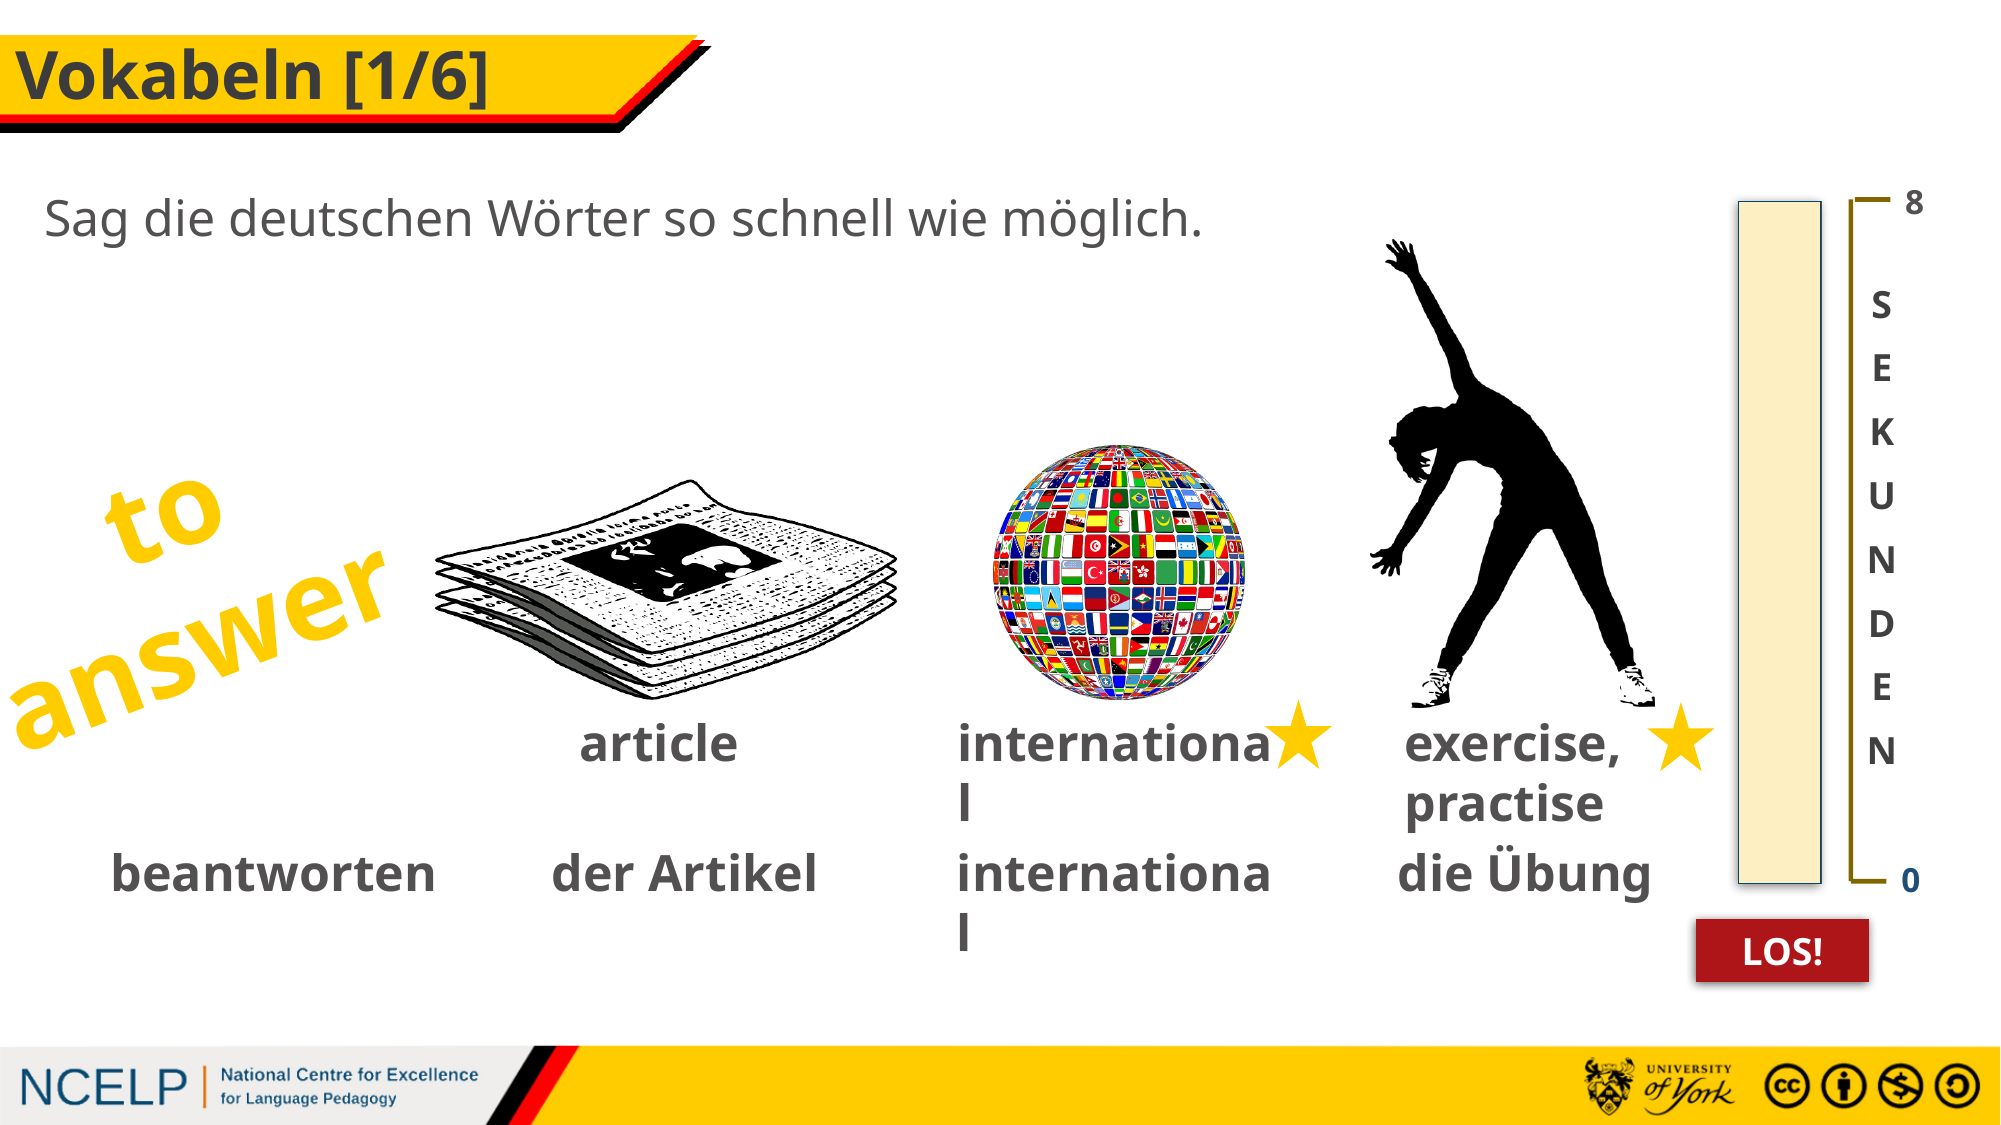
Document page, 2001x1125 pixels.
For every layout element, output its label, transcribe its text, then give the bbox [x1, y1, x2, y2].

text_box to answer [0, 348, 435, 794]
text_box 0 [1886, 851, 2000, 907]
title Vokabeln [1/6] [0, 35, 727, 142]
text_box der Artikel [536, 834, 921, 910]
text_box article [564, 705, 761, 780]
text_box [1261, 696, 1336, 772]
text_box 8 [1890, 173, 1962, 229]
text_box international [942, 834, 1296, 970]
text_box Sag die deutschen Wörter so schnell wie möglich. [29, 179, 1390, 255]
text_box beantworten [95, 834, 480, 910]
text_box die Übung [1382, 834, 1672, 910]
text_box exercise, practise [1389, 704, 1657, 834]
text_box LOS! [1695, 919, 1870, 982]
text_box [1738, 201, 1821, 884]
text_box [1644, 698, 1718, 775]
text_box S E K U N D E N [1763, 273, 2000, 780]
picture [0, 0, 2001, 1125]
text_box international [942, 704, 1297, 840]
